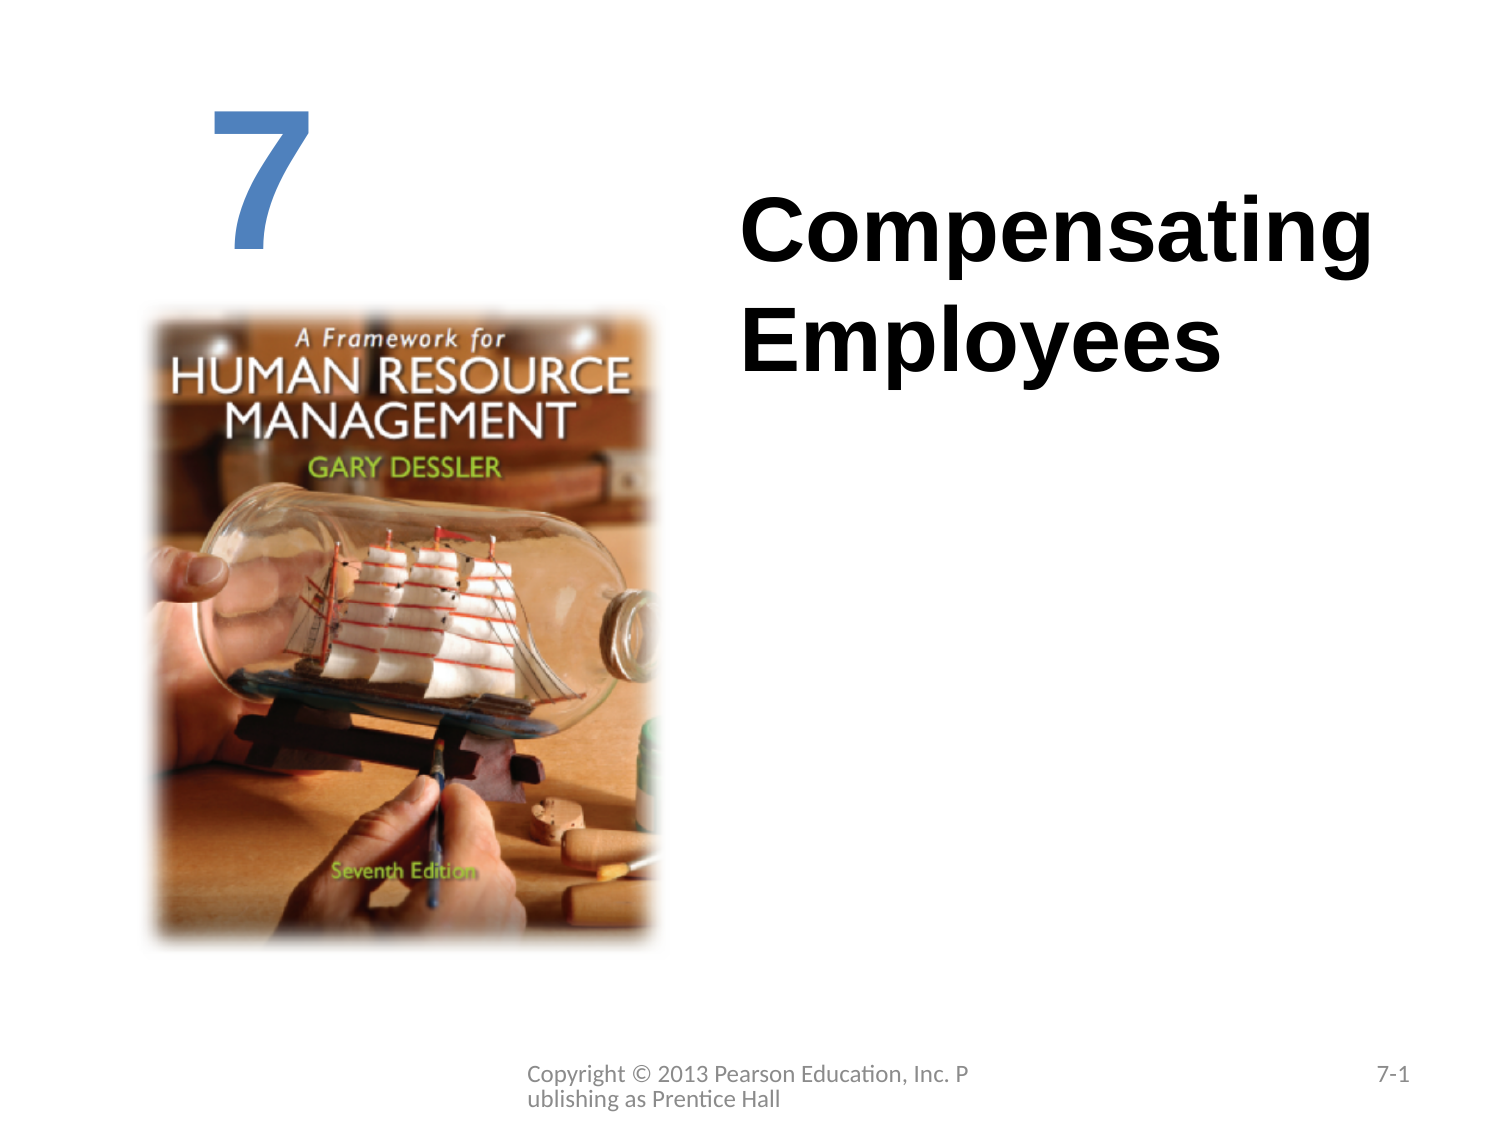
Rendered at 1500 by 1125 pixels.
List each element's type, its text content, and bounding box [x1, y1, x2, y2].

text_box 7 [149, 42, 375, 298]
footer Copyright © 2013 Pearson Education, Inc. Publishing as Prentice Hall [512, 1042, 988, 1103]
picture [137, 299, 667, 957]
text_box Compensating Employees [725, 162, 1438, 398]
slide_number 7-1 [1074, 1042, 1425, 1103]
